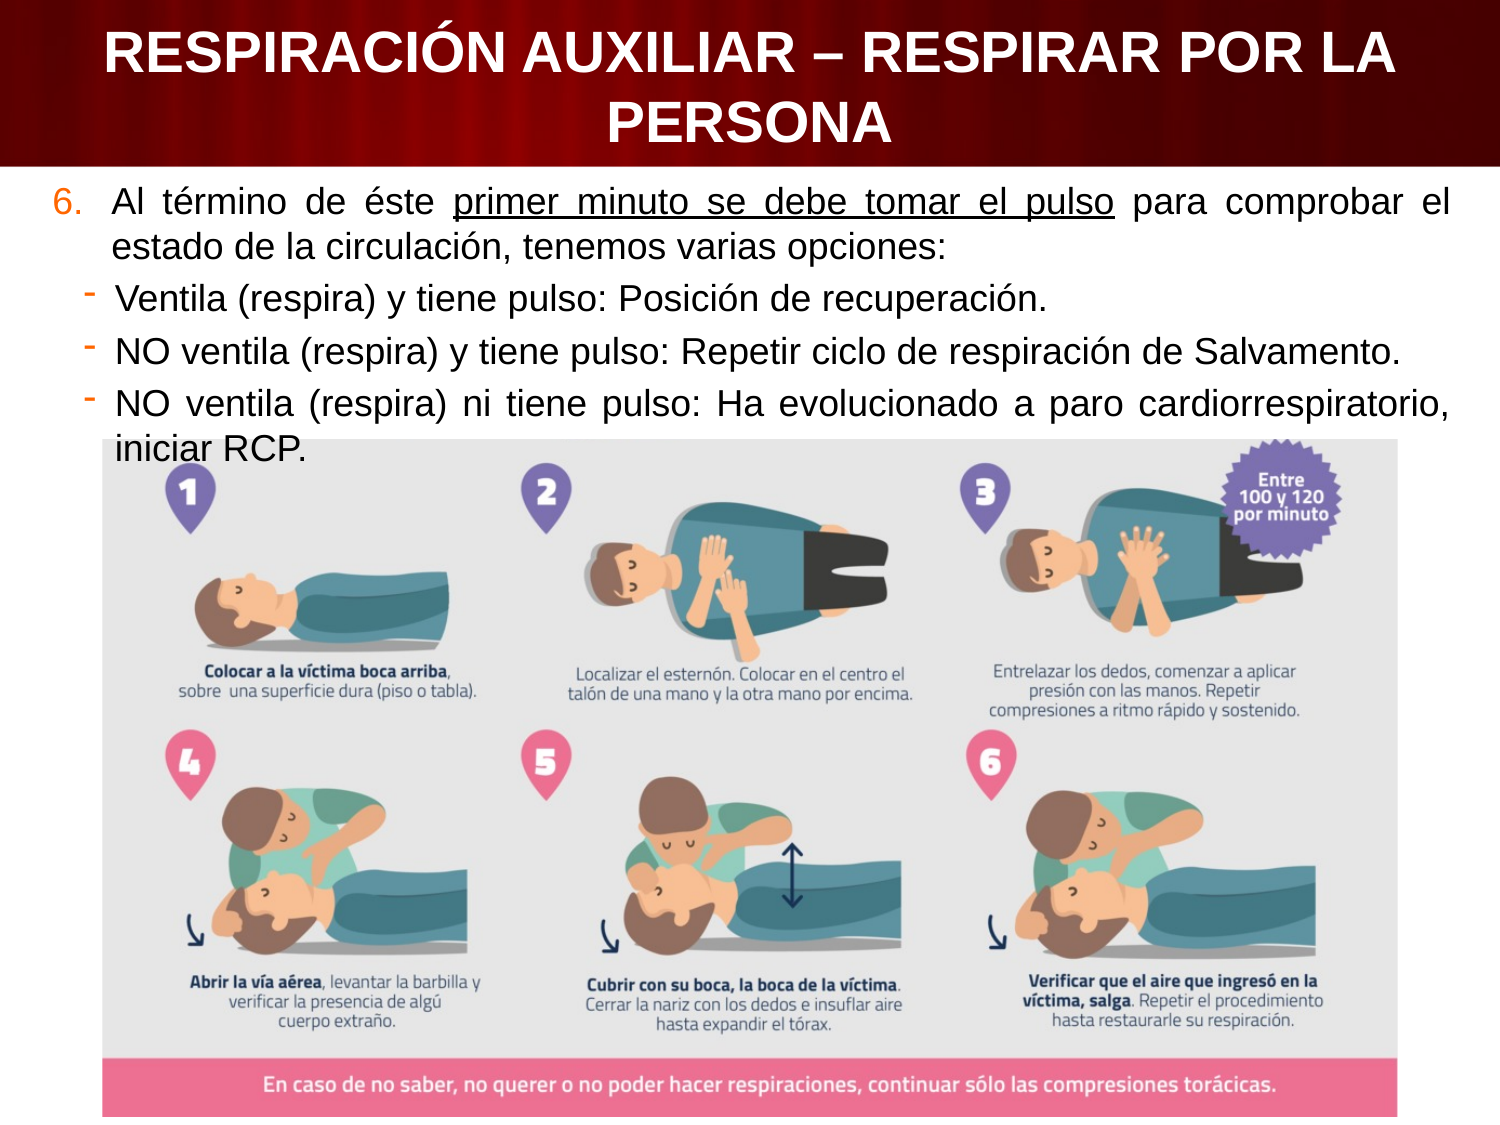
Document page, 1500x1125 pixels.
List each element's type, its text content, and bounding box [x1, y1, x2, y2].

picture [0, 0, 1500, 1125]
list Al término de éste primer minuto se debe tomar el pulso para comprobar el estado de la circulación, tenemos varias opciones: Ventila (respira) y tiene pulso: Posición de recuperación. NO ventila (respira) y tiene pulso: Repetir ciclo de respiración de Salvamento. NO ventila (respira) ni tiene pulso: Ha evolucionado a paro cardiorrespiratorio, iniciar RCP. [52, 169, 1451, 505]
title RESPIRACIÓN AUXILIAR – RESPIRAR POR LA PERSONA [51, 35, 1449, 135]
